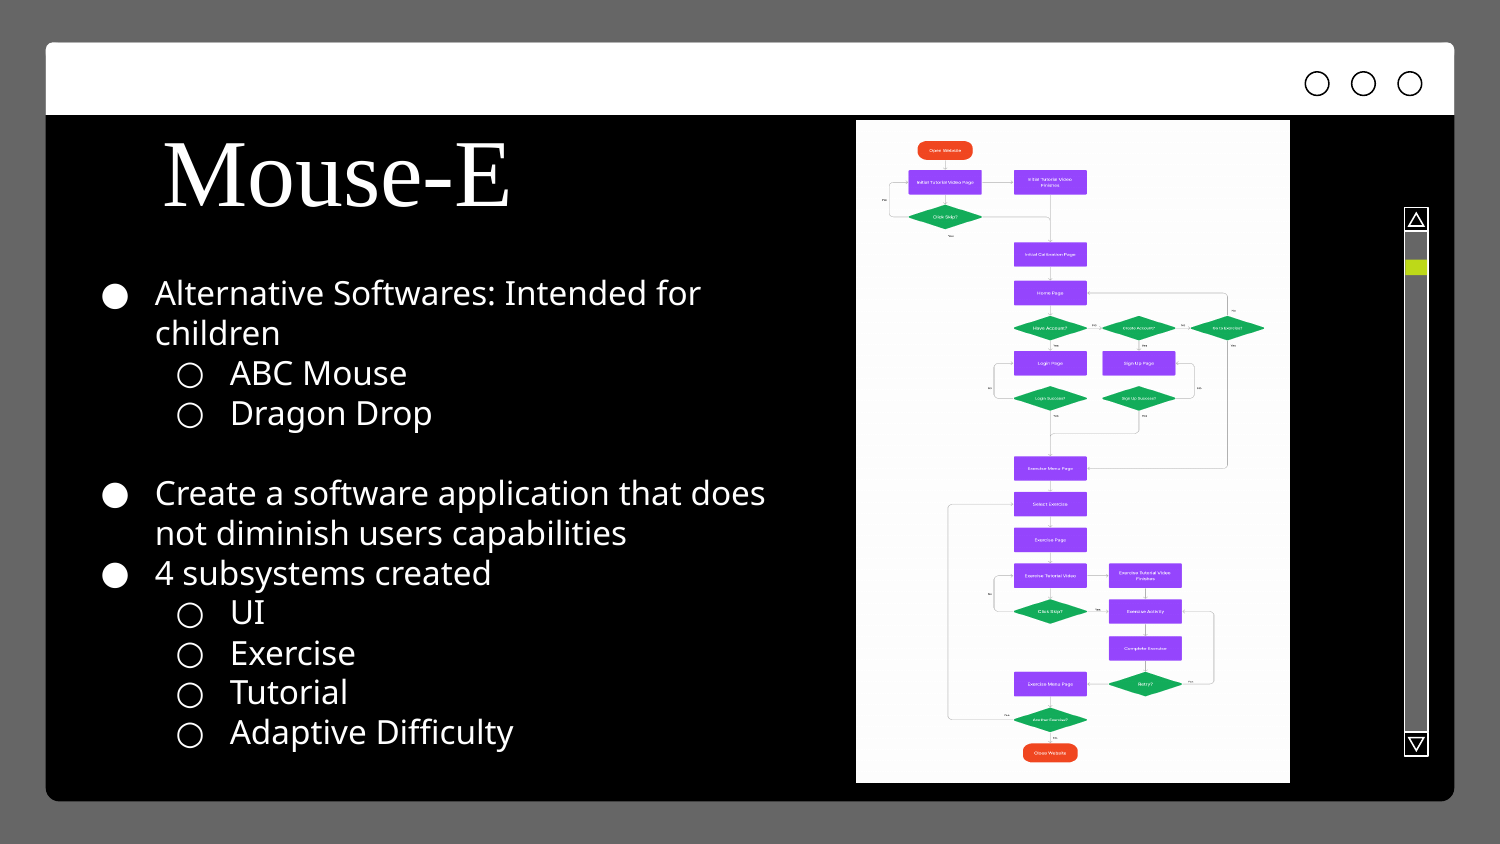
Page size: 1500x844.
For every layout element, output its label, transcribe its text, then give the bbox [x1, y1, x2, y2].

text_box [1404, 207, 1429, 757]
text_box Alternative Softwares: Intended for children ABC Mouse Dragon Drop Create a software application that does not diminish users capabilities 4 subsystems created UI Exercise Tutorial Adaptive Difficulty [64, 257, 816, 844]
text_box Mouse-E [37, 95, 638, 241]
picture [855, 120, 1290, 783]
